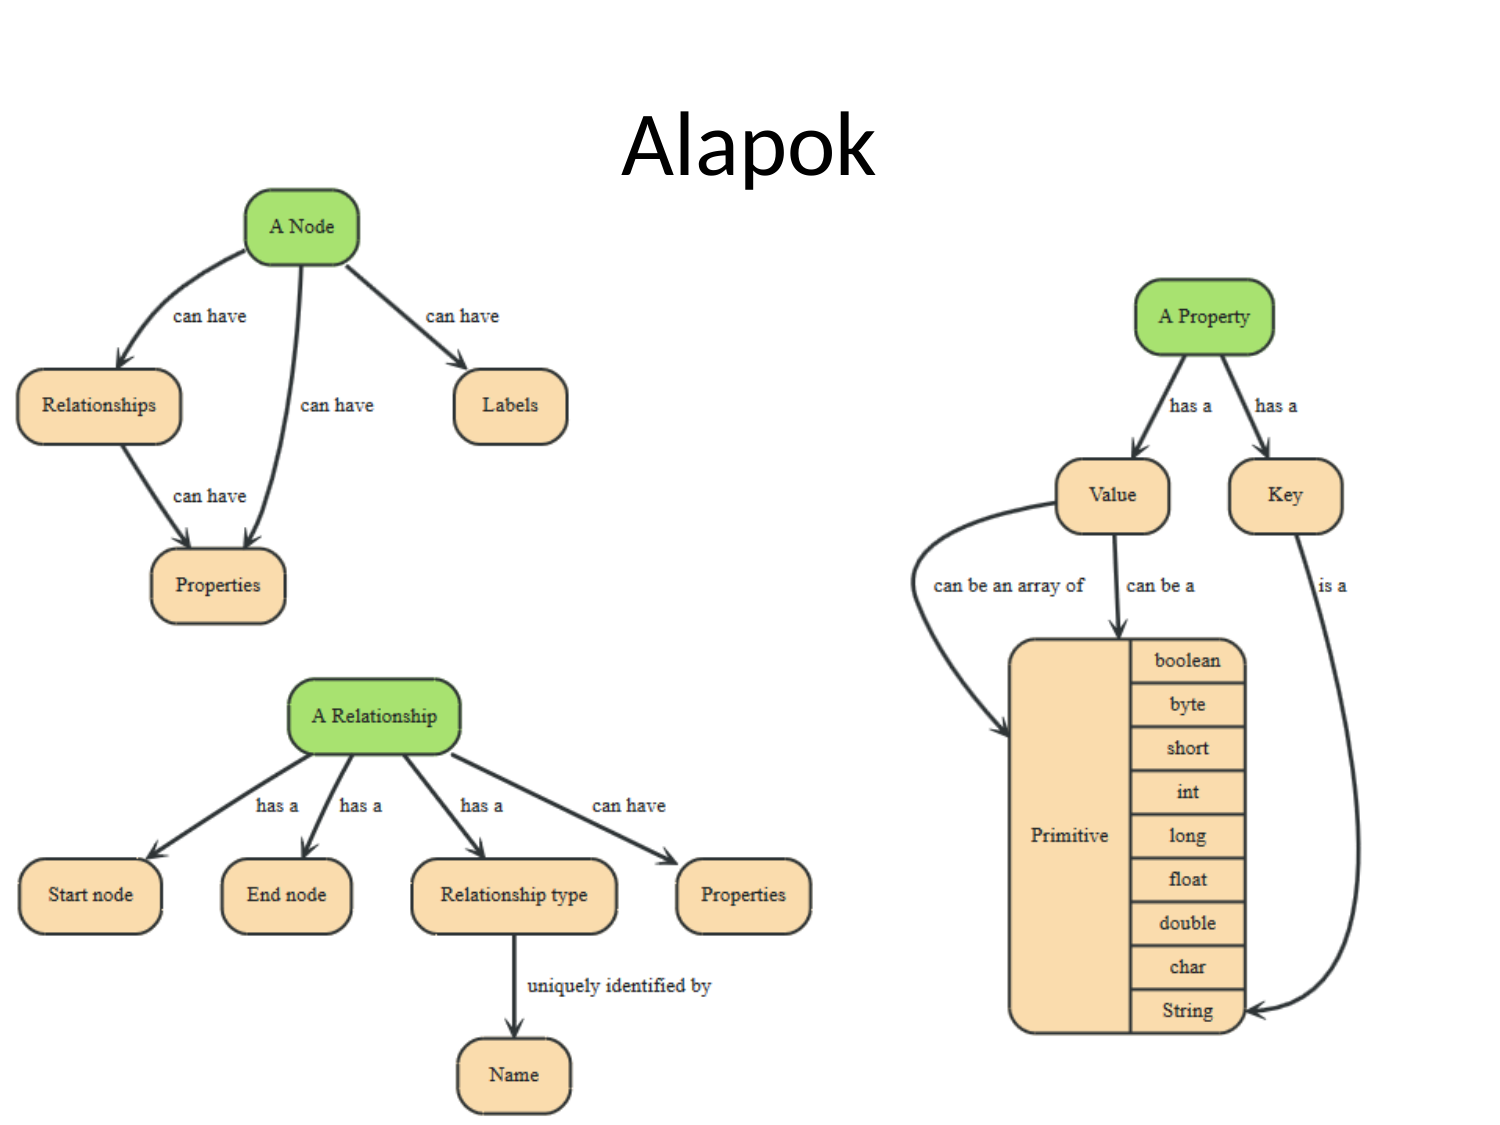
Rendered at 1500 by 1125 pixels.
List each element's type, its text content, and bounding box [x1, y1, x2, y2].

picture [5, 176, 583, 634]
title Alapok [75, 45, 1425, 233]
picture [903, 269, 1385, 1047]
picture [10, 668, 827, 1125]
